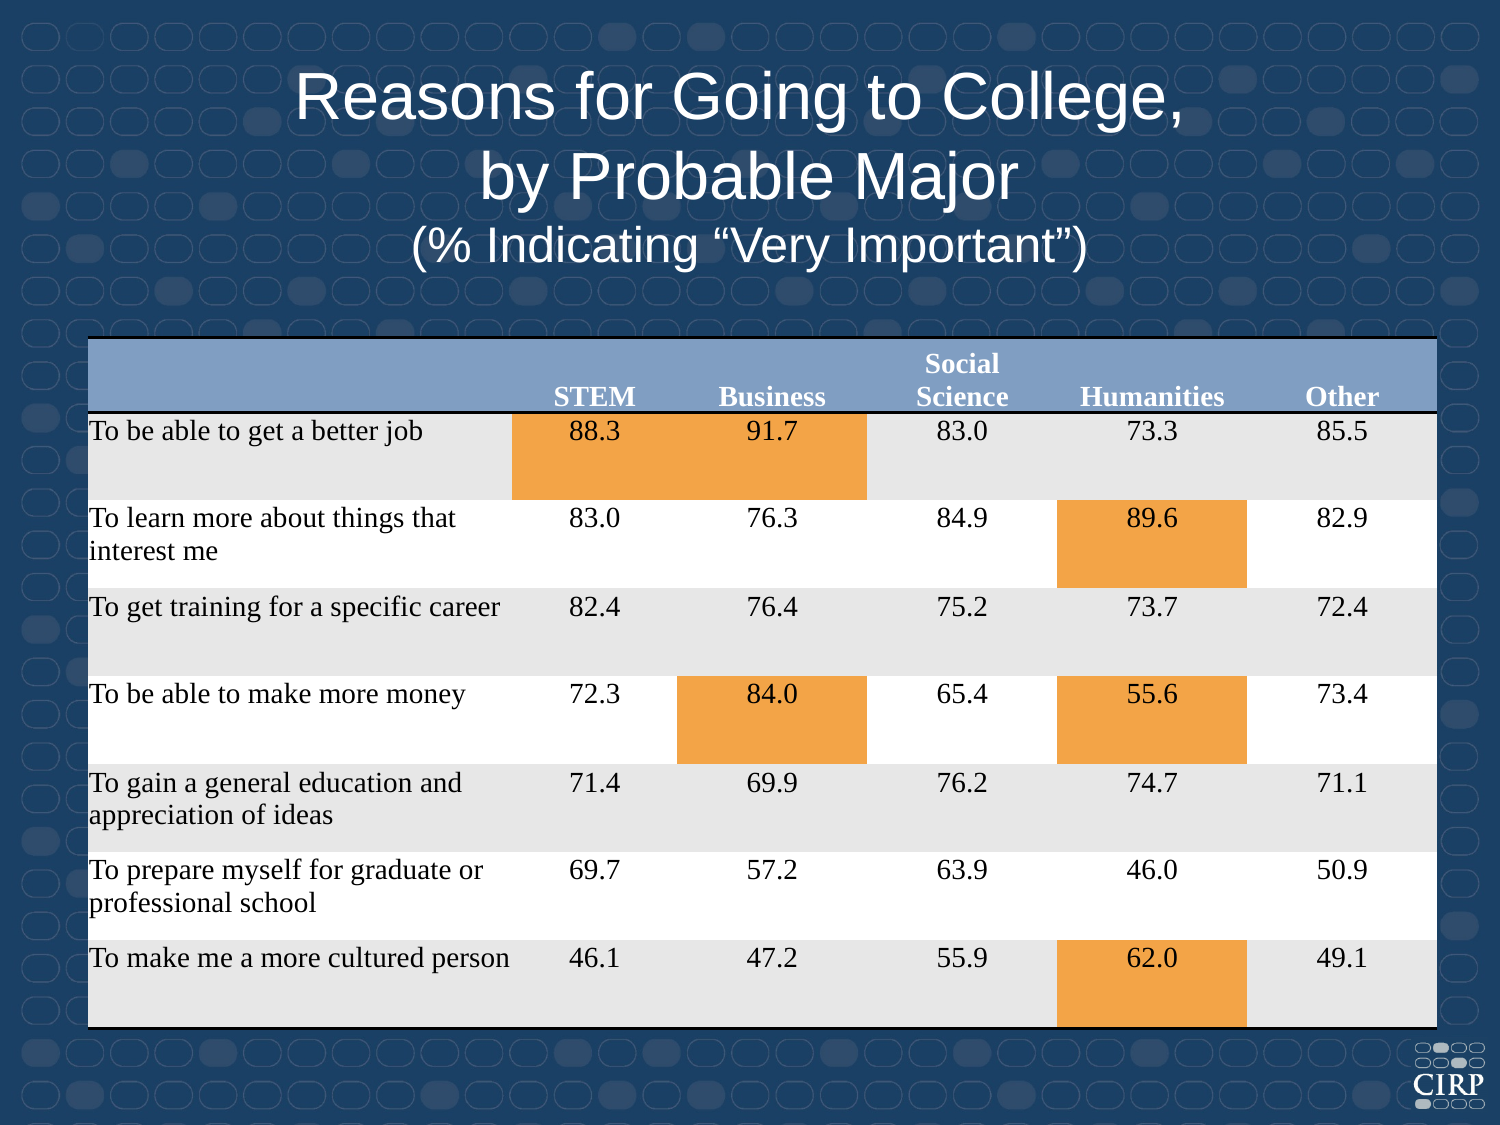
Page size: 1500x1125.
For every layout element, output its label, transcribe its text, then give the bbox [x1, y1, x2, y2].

table_cell 88.3 [512, 414, 677, 500]
table_cell To be able to make more money [88, 676, 512, 764]
table_cell 71.1 [1247, 764, 1437, 852]
table_cell To make me a more cultured person [88, 940, 512, 1027]
table_cell To be able to get a better job [88, 414, 512, 500]
table_cell 65.4 [867, 676, 1057, 764]
table_header STEM [512, 339, 677, 411]
table_cell 46.1 [512, 940, 677, 1027]
table_cell To get training for a specific career [88, 588, 512, 676]
table_cell 76.2 [867, 764, 1057, 852]
table_cell To learn more about things that interest me [88, 500, 512, 588]
table_cell 84.0 [677, 676, 867, 764]
table_cell 62.0 [1057, 940, 1247, 1027]
table_cell 75.2 [867, 588, 1057, 676]
table_cell 85.5 [1247, 414, 1437, 500]
table_cell 73.3 [1057, 414, 1247, 500]
table_cell 69.7 [512, 852, 677, 940]
table_cell 69.9 [677, 764, 867, 852]
table_cell 91.7 [677, 414, 867, 500]
table_cell 73.7 [1057, 588, 1247, 676]
table_cell 46.0 [1057, 852, 1247, 940]
table_cell 82.9 [1247, 500, 1437, 588]
table_cell 55.9 [867, 940, 1057, 1027]
table_header Social Science [867, 339, 1057, 411]
table_cell 76.4 [677, 588, 867, 676]
table_cell 72.3 [512, 676, 677, 764]
table_cell To gain a general education and appreciation of ideas [88, 764, 512, 852]
table_header [88, 339, 512, 411]
table_cell 49.1 [1247, 940, 1437, 1027]
table_cell 71.4 [512, 764, 677, 852]
table_cell To prepare myself for graduate or professional school [88, 852, 512, 940]
table_cell 63.9 [867, 852, 1057, 940]
text_box Reasons for Going to College, by Probable Major (% Indicating “Very Important”) [74, 45, 1425, 288]
table_header Humanities [1057, 339, 1247, 411]
table_cell 89.6 [1057, 500, 1247, 588]
table_cell 76.3 [677, 500, 867, 588]
table_cell 82.4 [512, 588, 677, 676]
table_cell 50.9 [1247, 852, 1437, 940]
table_header Business [677, 339, 867, 411]
table_cell 72.4 [1247, 588, 1437, 676]
table_cell 74.7 [1057, 764, 1247, 852]
table_header Other [1247, 339, 1437, 411]
picture [0, 0, 1500, 1125]
table_cell 83.0 [867, 414, 1057, 500]
table_cell 47.2 [677, 940, 867, 1027]
table_cell 55.6 [1057, 676, 1247, 764]
table_cell 83.0 [512, 500, 677, 588]
table_cell 57.2 [677, 852, 867, 940]
table_cell 84.9 [867, 500, 1057, 588]
table_cell 73.4 [1247, 676, 1437, 764]
